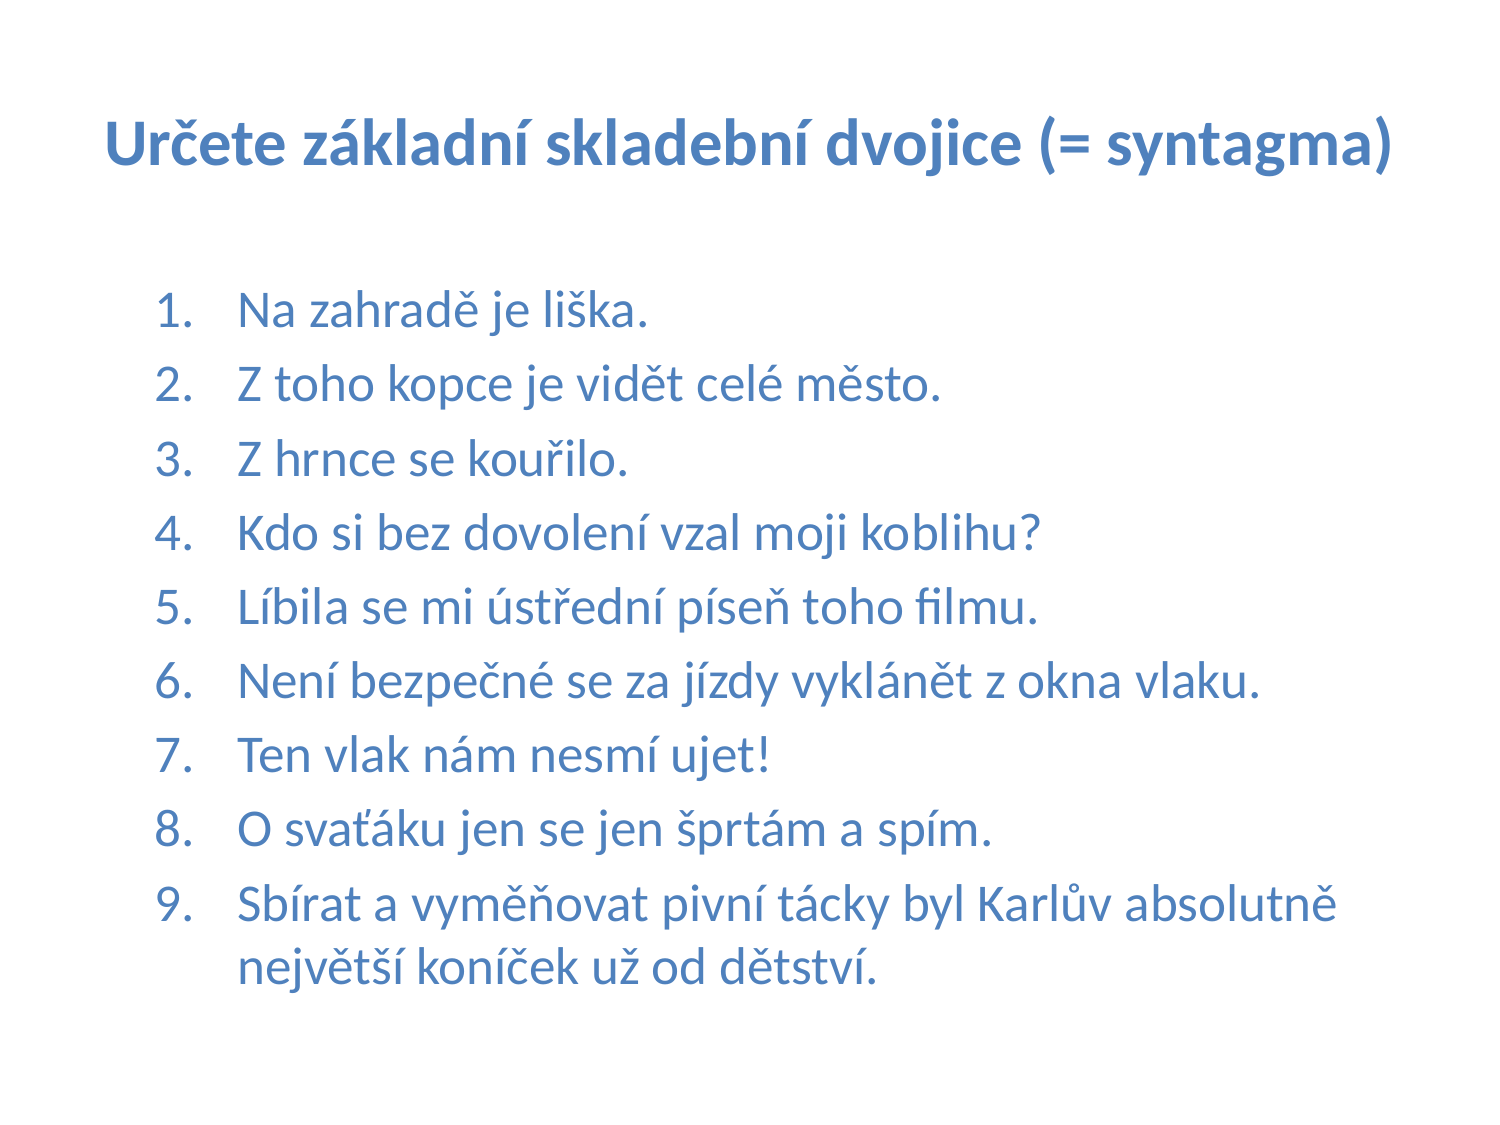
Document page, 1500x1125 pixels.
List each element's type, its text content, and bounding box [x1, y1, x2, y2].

list Na zahradě je liška. Z toho kopce je vidět celé město. Z hrnce se kouřilo. Kdo si bez dovolení vzal moji koblihu? Líbila se mi ústřední píseň toho filmu. Není bezpečné se za jízdy vyklánět z okna vlaku. Ten vlak nám nesmí ujet! O svaťáku jen se jen šprtám a spím. Sbírat a vyměňovat pivní tácky byl Karlův absolutně největší koníček už od dětství. [75, 267, 1425, 1010]
title Určete základní skladební dvojice (= syntagma) [75, 45, 1425, 233]
